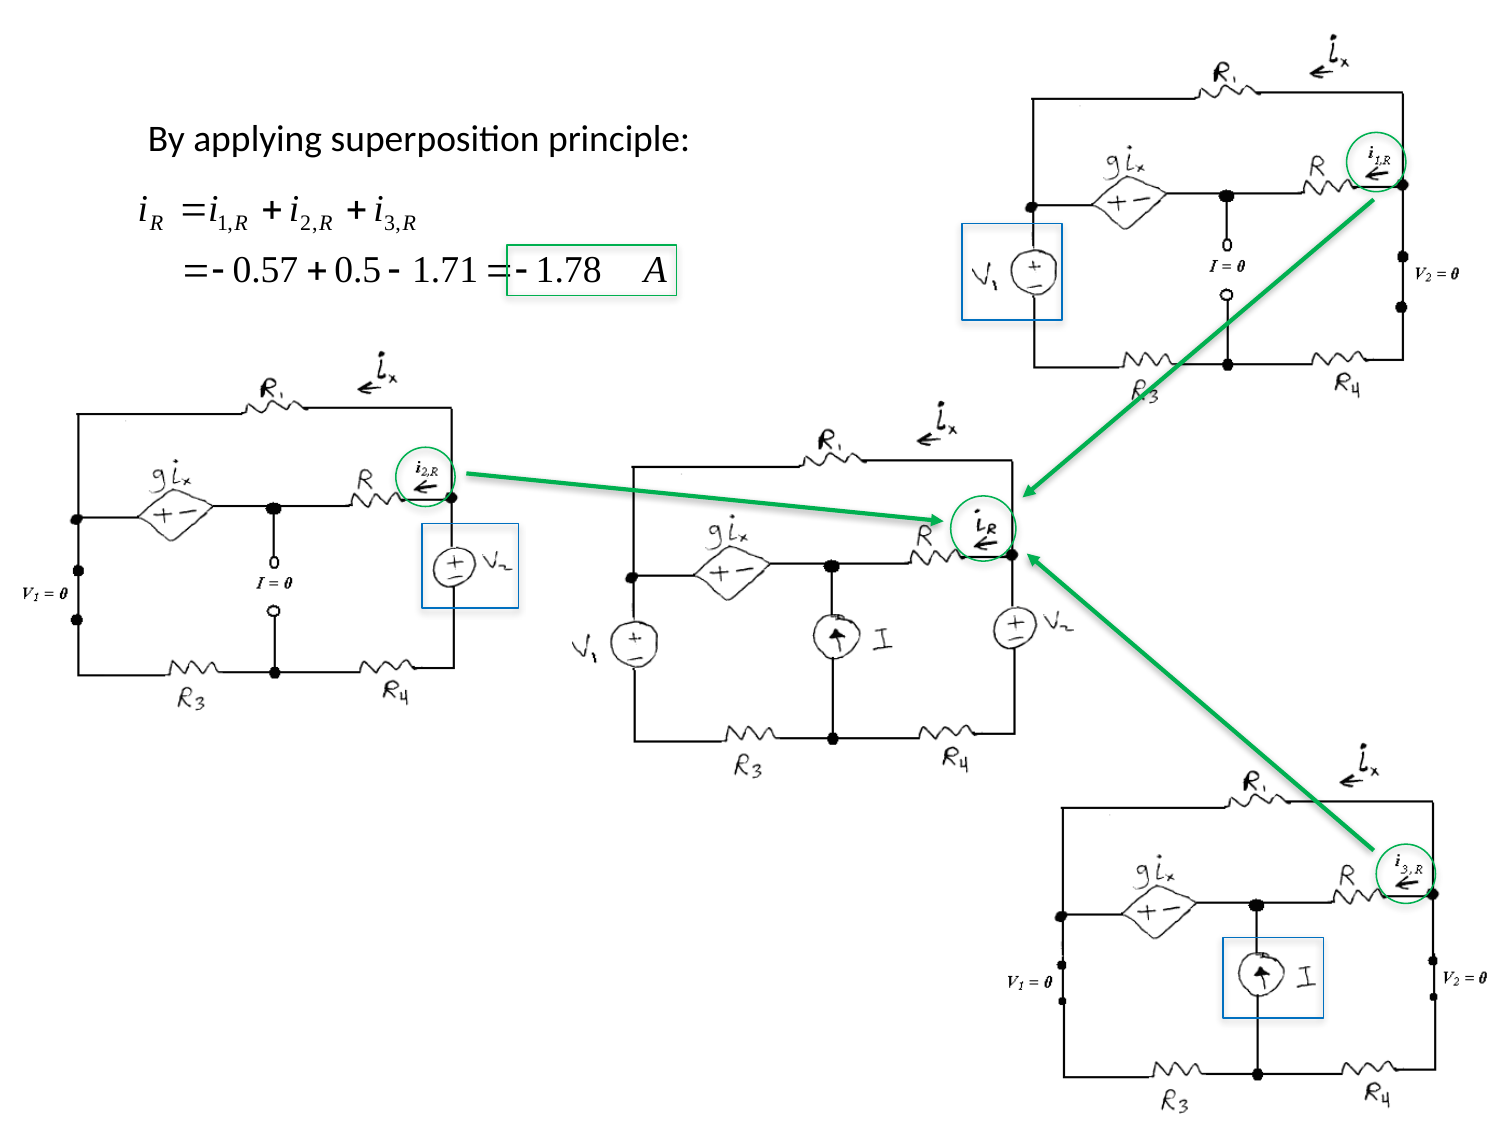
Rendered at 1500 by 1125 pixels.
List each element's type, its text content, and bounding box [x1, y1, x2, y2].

text_box [961, 223, 967, 321]
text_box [1022, 199, 1374, 498]
picture [22, 343, 519, 713]
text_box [466, 473, 944, 522]
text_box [132, 184, 674, 299]
picture [572, 28, 1490, 1116]
text_box By applying superposition principle: [133, 106, 755, 166]
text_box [1026, 553, 1374, 851]
